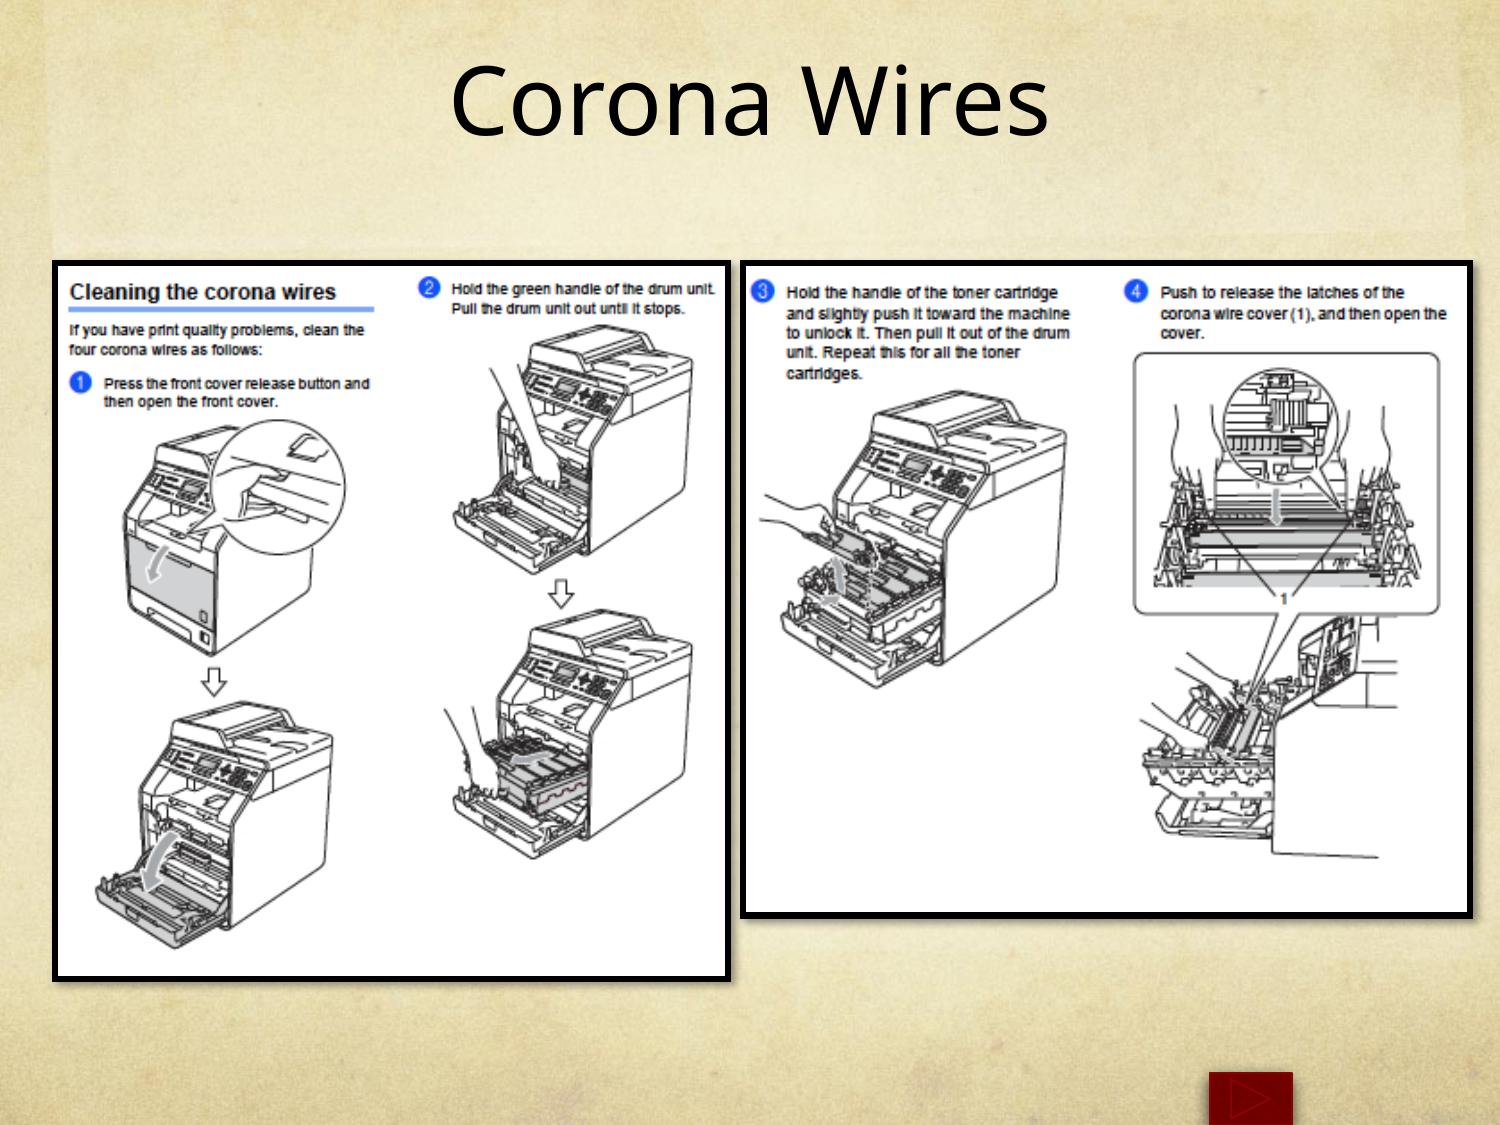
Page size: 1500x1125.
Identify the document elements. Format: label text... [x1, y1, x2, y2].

picture [0, 0, 1500, 1125]
title Corona Wires [75, 3, 1425, 191]
text_box [1209, 1072, 1293, 1125]
